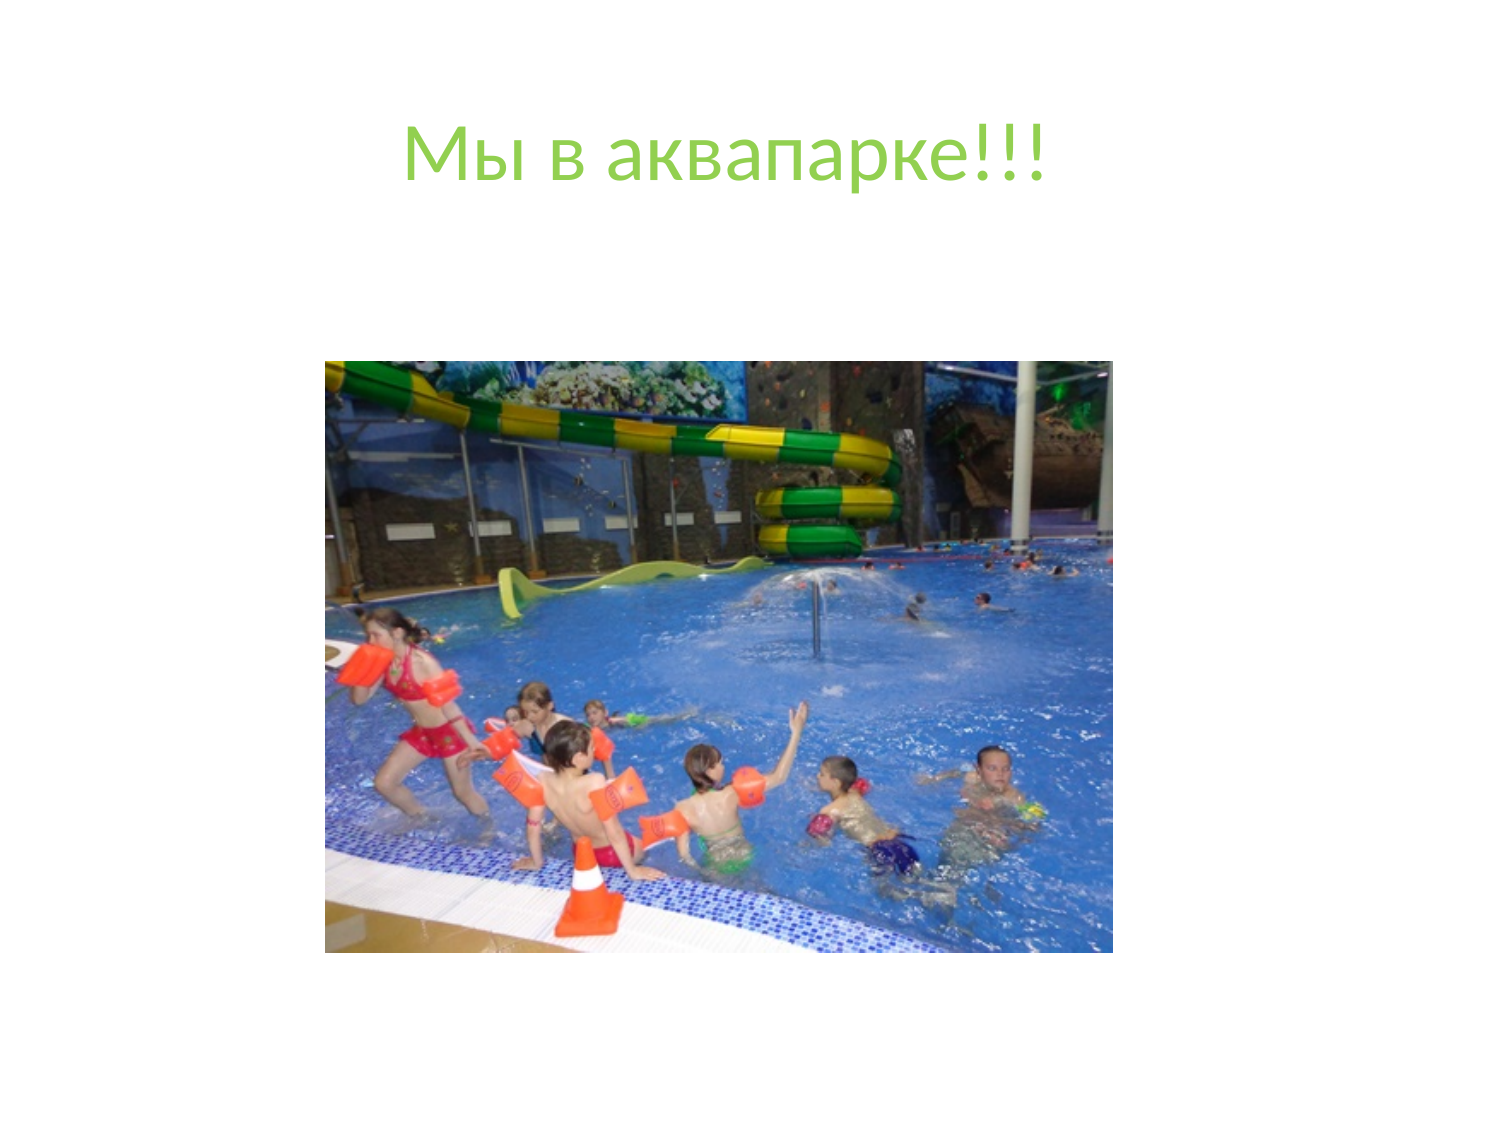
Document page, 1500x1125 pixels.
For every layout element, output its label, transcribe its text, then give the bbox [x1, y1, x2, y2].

text_box Мы в аквапарке!!! [386, 90, 1067, 205]
picture [324, 361, 1114, 953]
